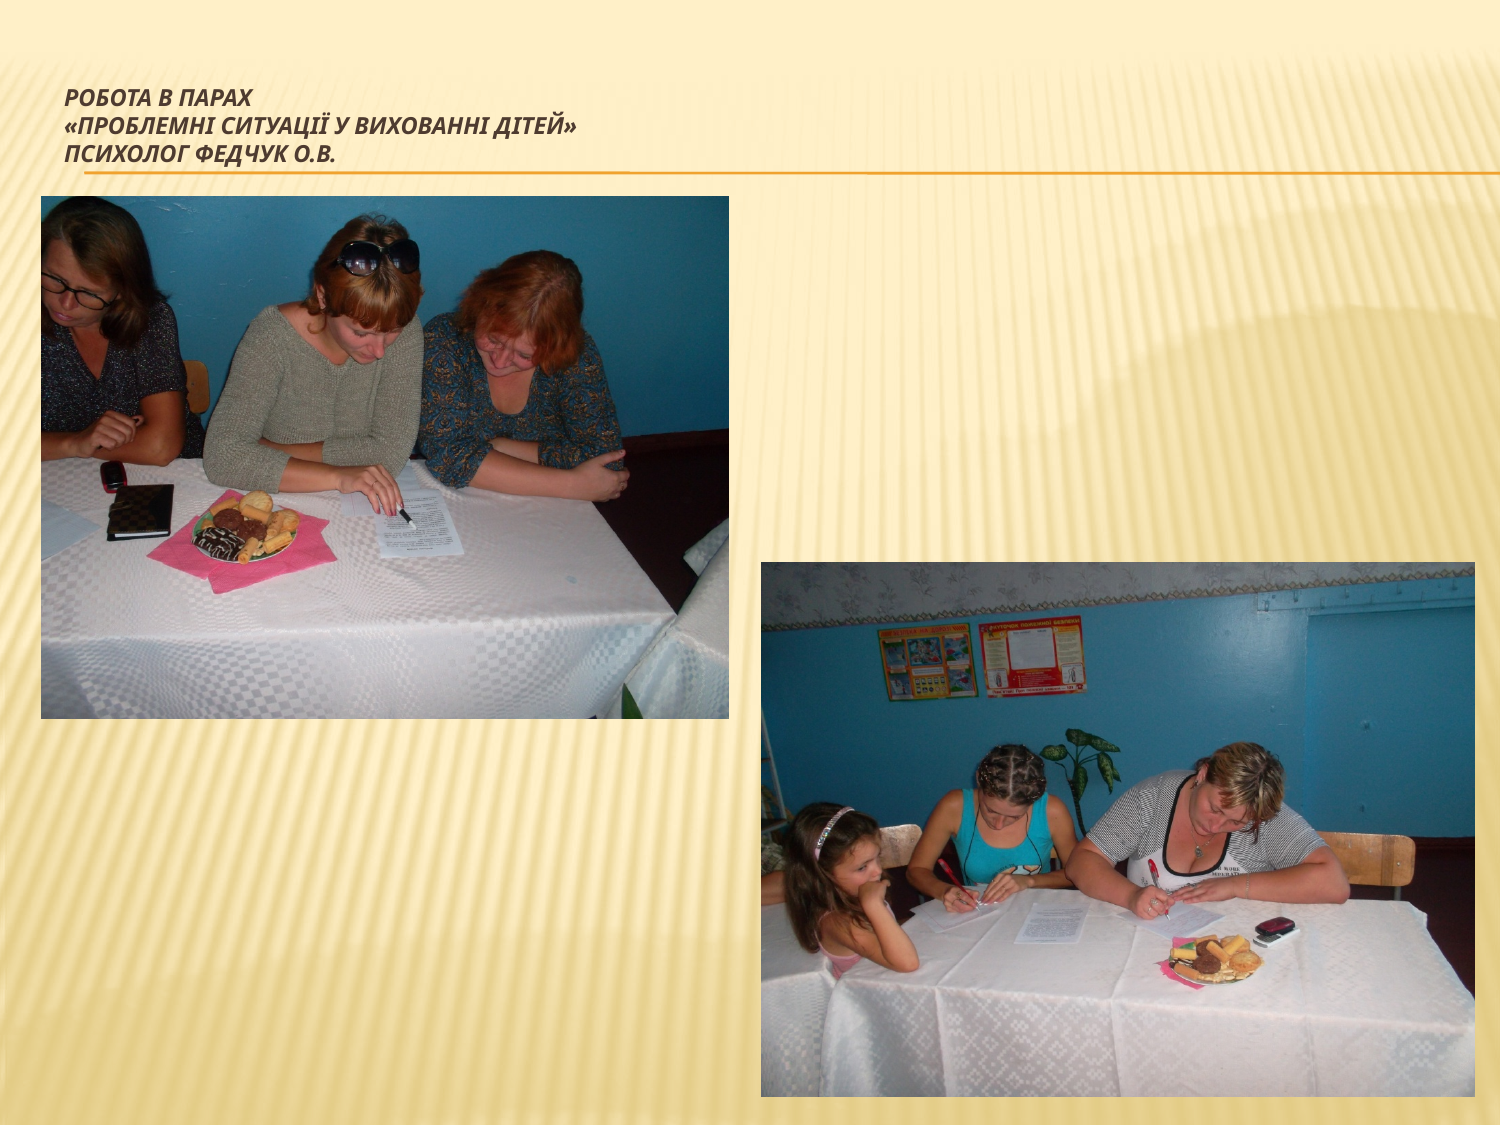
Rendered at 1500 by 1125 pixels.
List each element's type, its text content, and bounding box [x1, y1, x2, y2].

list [761, 562, 1475, 1098]
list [40, 195, 730, 720]
title Робота в парах «Проблемні ситуації у вихованні дітей» психолог Федчук О.В. [49, 75, 1475, 213]
